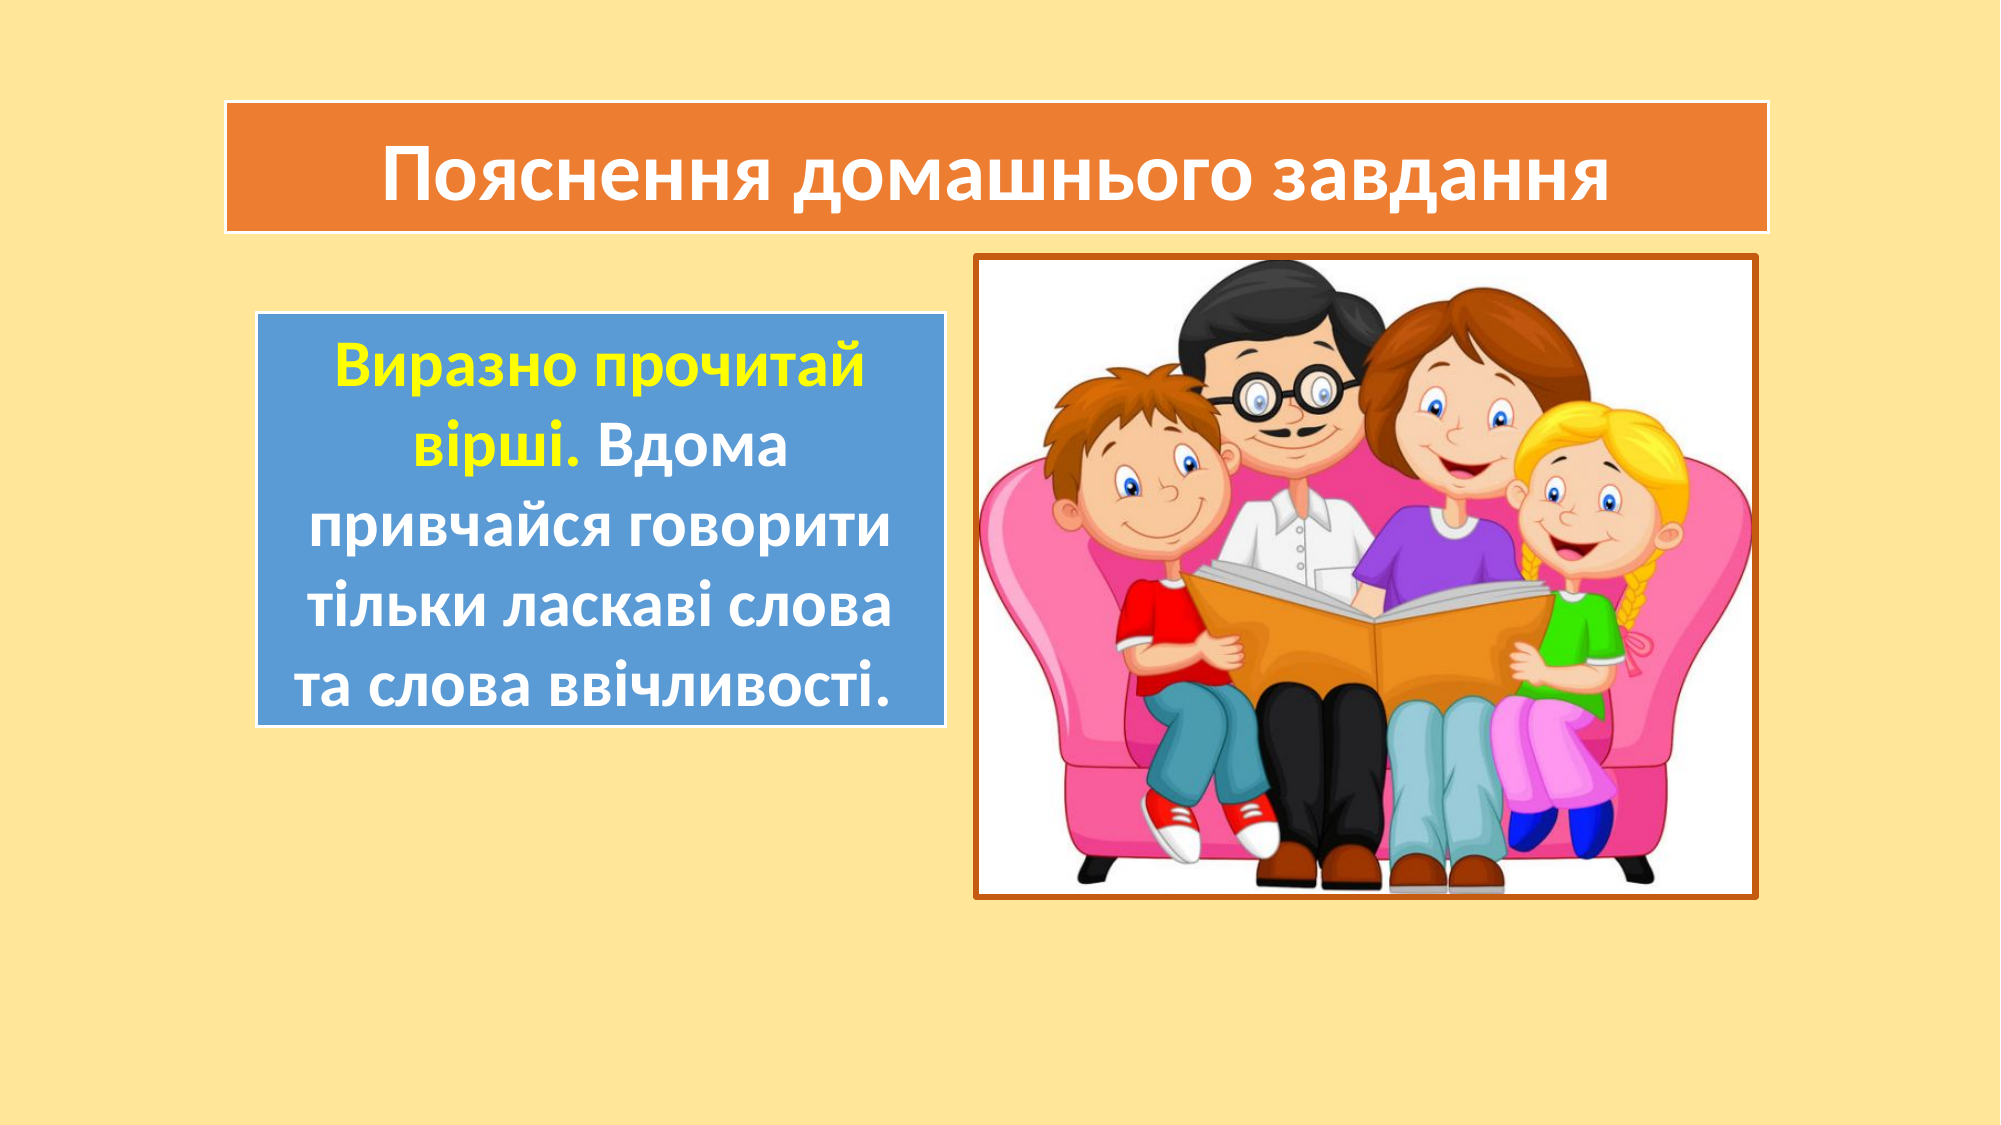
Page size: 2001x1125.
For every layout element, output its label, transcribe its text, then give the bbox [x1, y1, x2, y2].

picture [979, 259, 1753, 894]
text_box Виразно прочитай вірші. Вдома привчайся говорити тільки ласкаві слова та слова ввічливості. [255, 311, 947, 728]
text_box Пояснення домашнього завдання [224, 100, 1770, 234]
